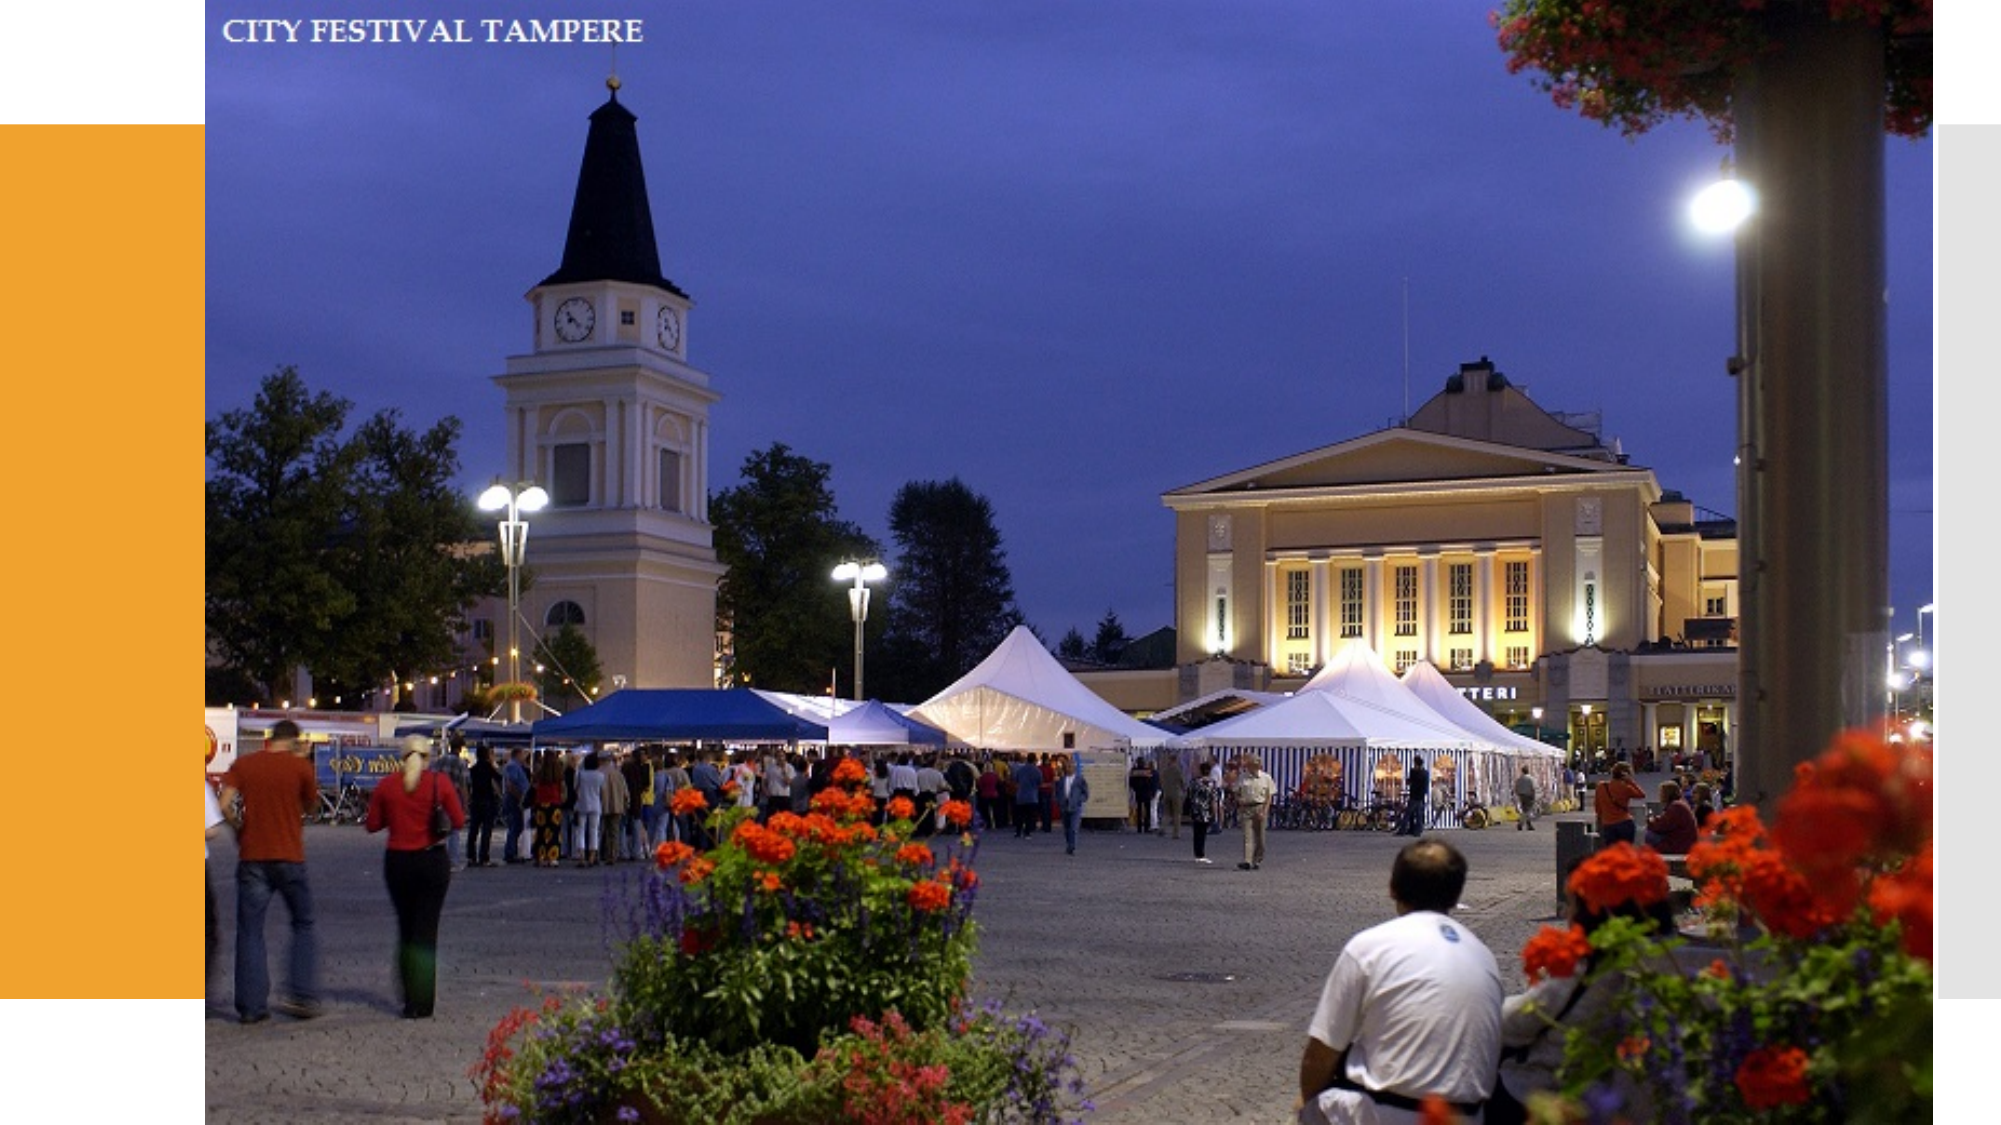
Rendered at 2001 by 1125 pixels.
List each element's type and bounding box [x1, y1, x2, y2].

list [204, 0, 1933, 1125]
